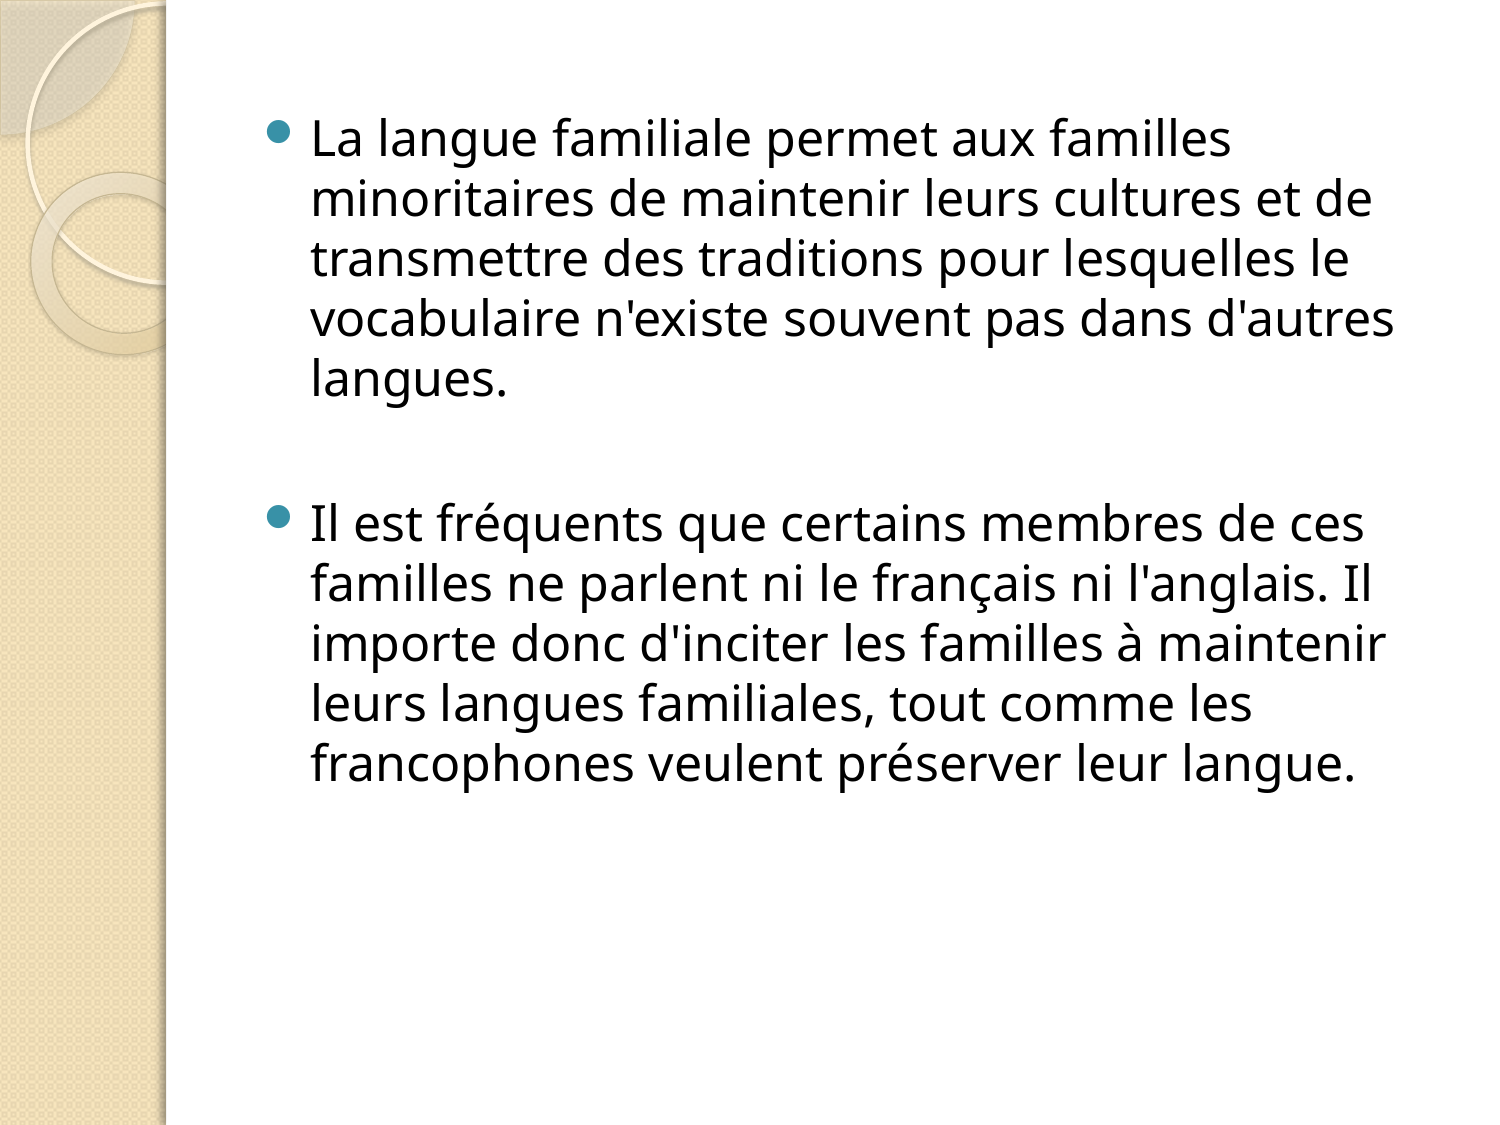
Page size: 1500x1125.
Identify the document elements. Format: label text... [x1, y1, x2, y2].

list La langue familiale permet aux familles minoritaires de maintenir leurs cultures et de transmettre des traditions pour lesquelles le vocabulaire n'existe souvent pas dans d'autres langues. Il est fréquents que certains membres de ces familles ne parlent ni le français ni l'anglais. Il importe donc d'inciter les familles à maintenir leurs langues familiales, tout comme les francophones veulent préserver leur langue. [235, 99, 1466, 1025]
